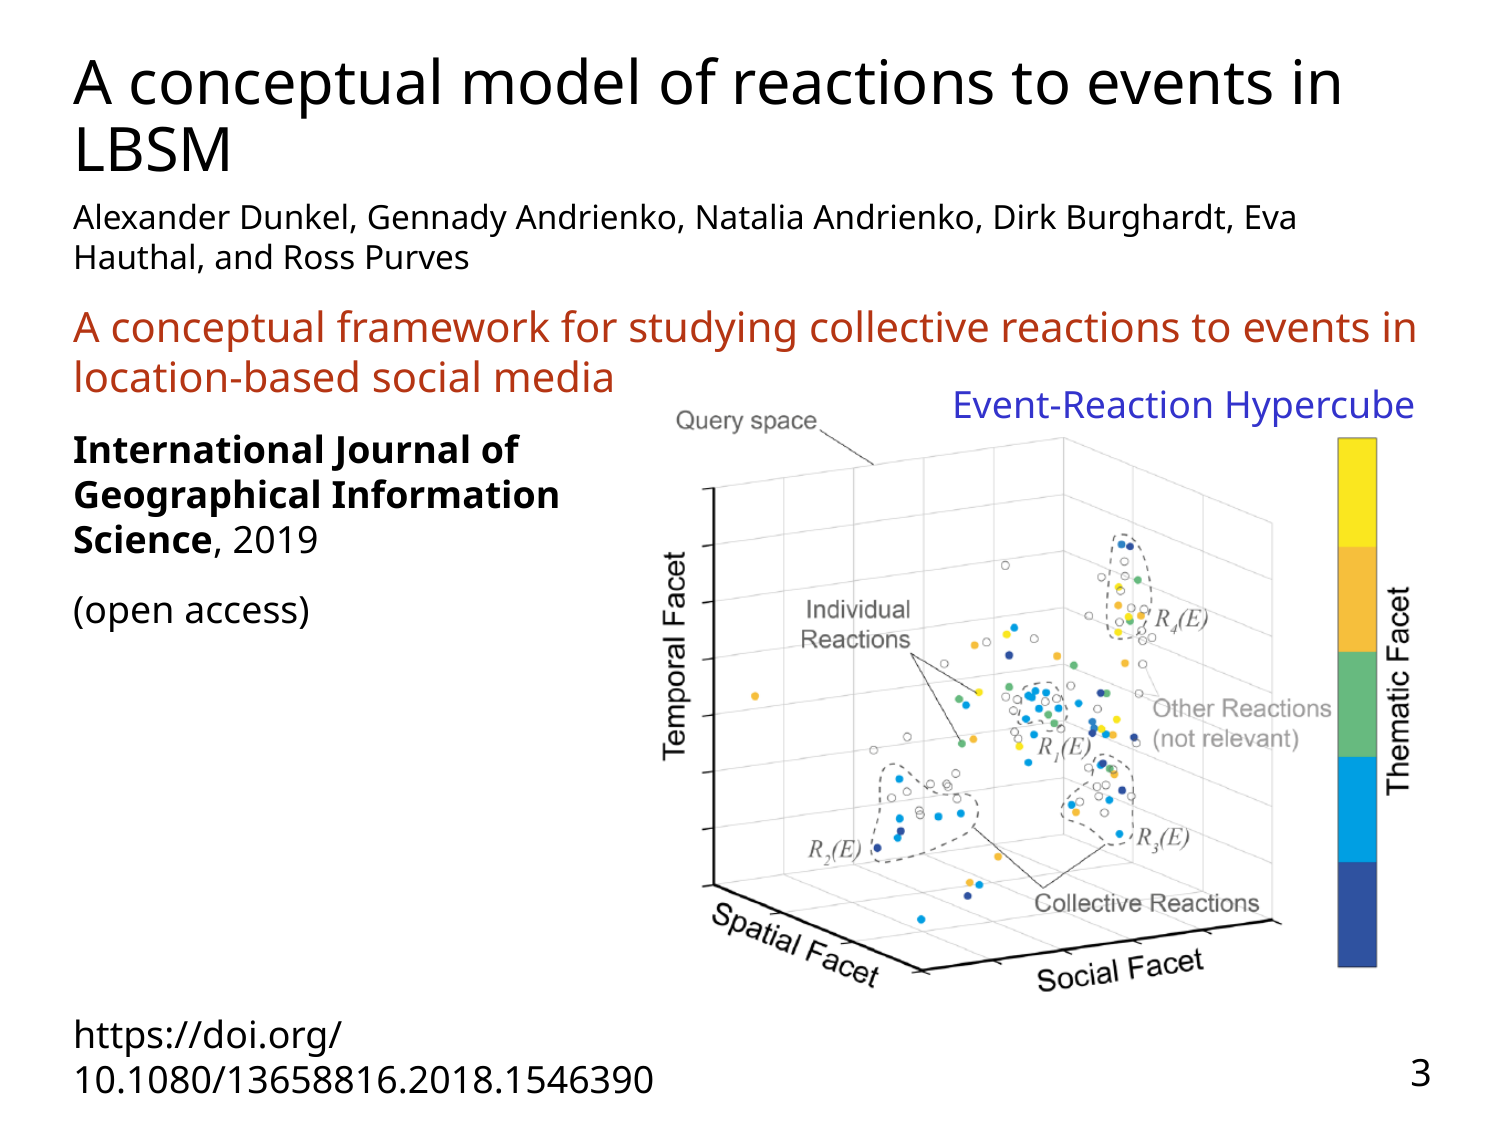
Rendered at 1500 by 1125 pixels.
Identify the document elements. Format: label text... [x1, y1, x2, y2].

slide_number 3 [1277, 1041, 1447, 1102]
title A conceptual model of reactions to events in LBSM [58, 44, 1447, 188]
text_box Alexander Dunkel, Gennady Andrienko, Natalia Andrienko, Dirk Burghardt, Eva Hauthal, and Ross Purves A conceptual framework for studying collective reactions to events in location-based social media International Journal of Geographical Information Science, 2019 (open access) [58, 188, 1447, 639]
picture [645, 374, 1434, 1015]
text_box https://doi.org/10.1080/13658816.2018.1546390 [58, 1004, 903, 1109]
